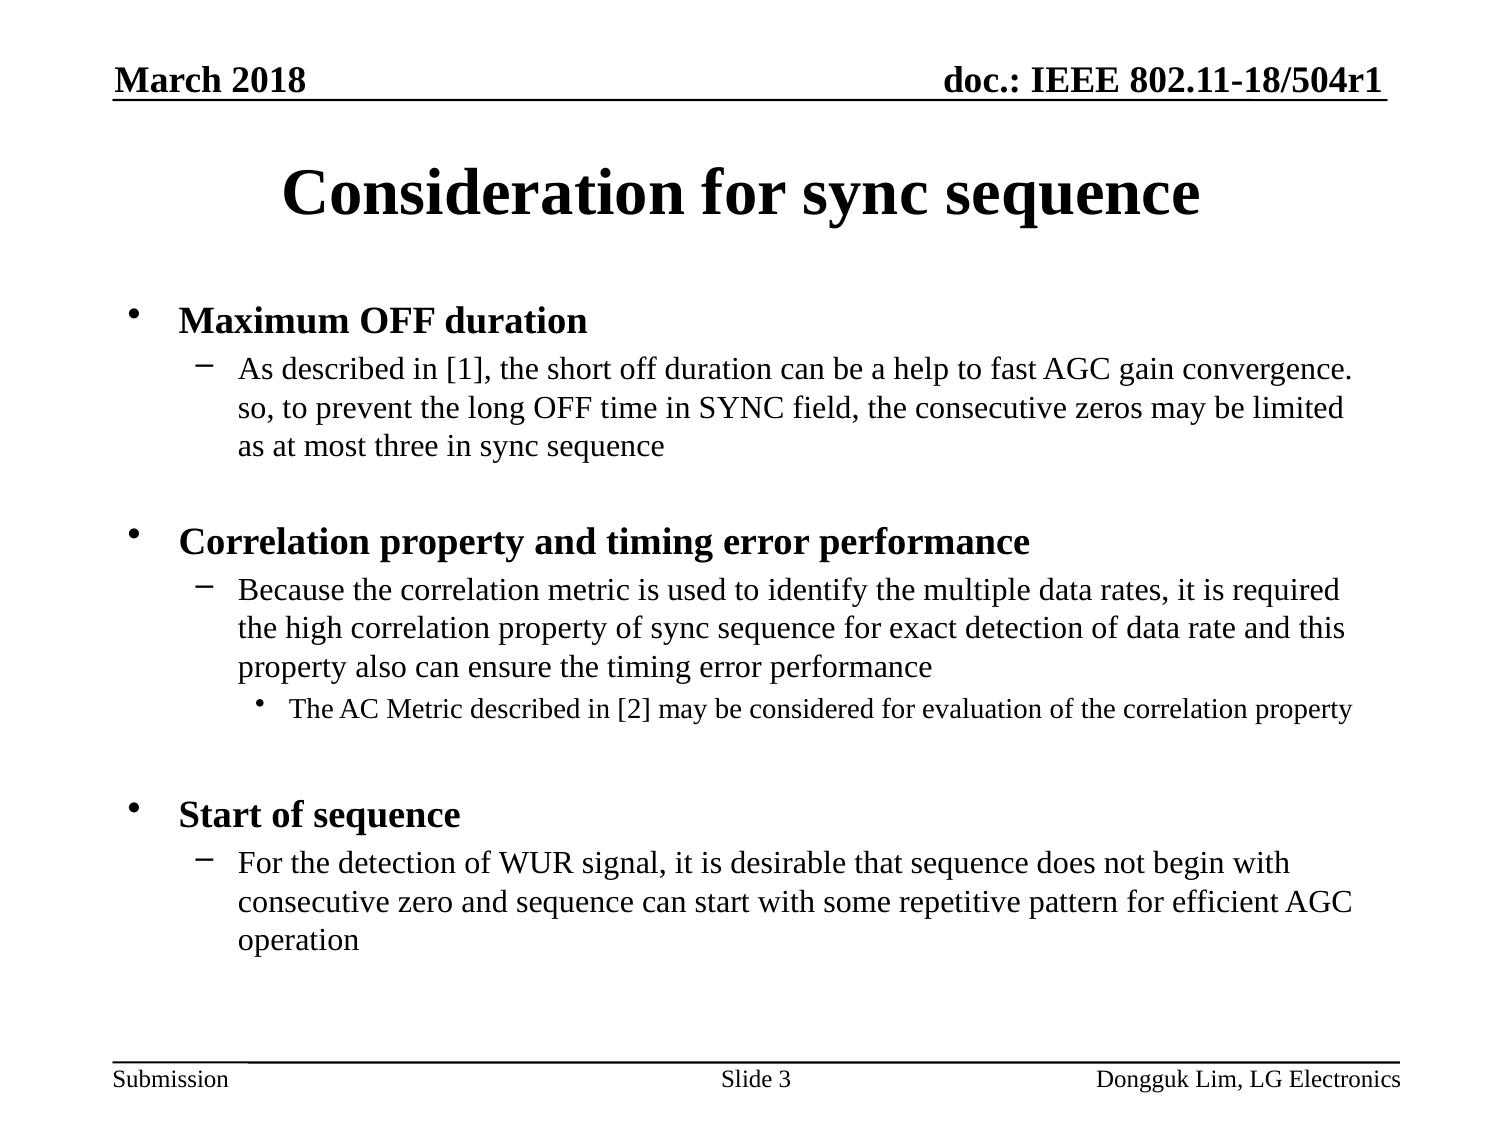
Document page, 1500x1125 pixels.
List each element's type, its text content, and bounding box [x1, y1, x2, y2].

title Consideration for sync sequence [112, 112, 1388, 263]
footer Dongguk Lim, LG Electronics [1092, 1061, 1402, 1093]
slide_number Slide 3 [720, 1061, 792, 1093]
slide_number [114, 54, 309, 101]
list Maximum OFF duration As described in [1], the short off duration can be a help to fast AGC gain convergence. so, to prevent the long OFF time in SYNC field, the consecutive zeros may be limited as at most three in sync sequence Correlation property and timing error performance Because the correlation metric is used to identify the multiple data rates, it is required the high correlation property of sync sequence for exact detection of data rate and this property also can ensure the timing error performance The AC Metric described in [2] may be considered for evaluation of the correlation property Start of sequence For the detection of WUR signal, it is desirable that sequence does not begin with consecutive zero and sequence can start with some repetitive pattern for efficient AGC operation [112, 287, 1388, 1000]
